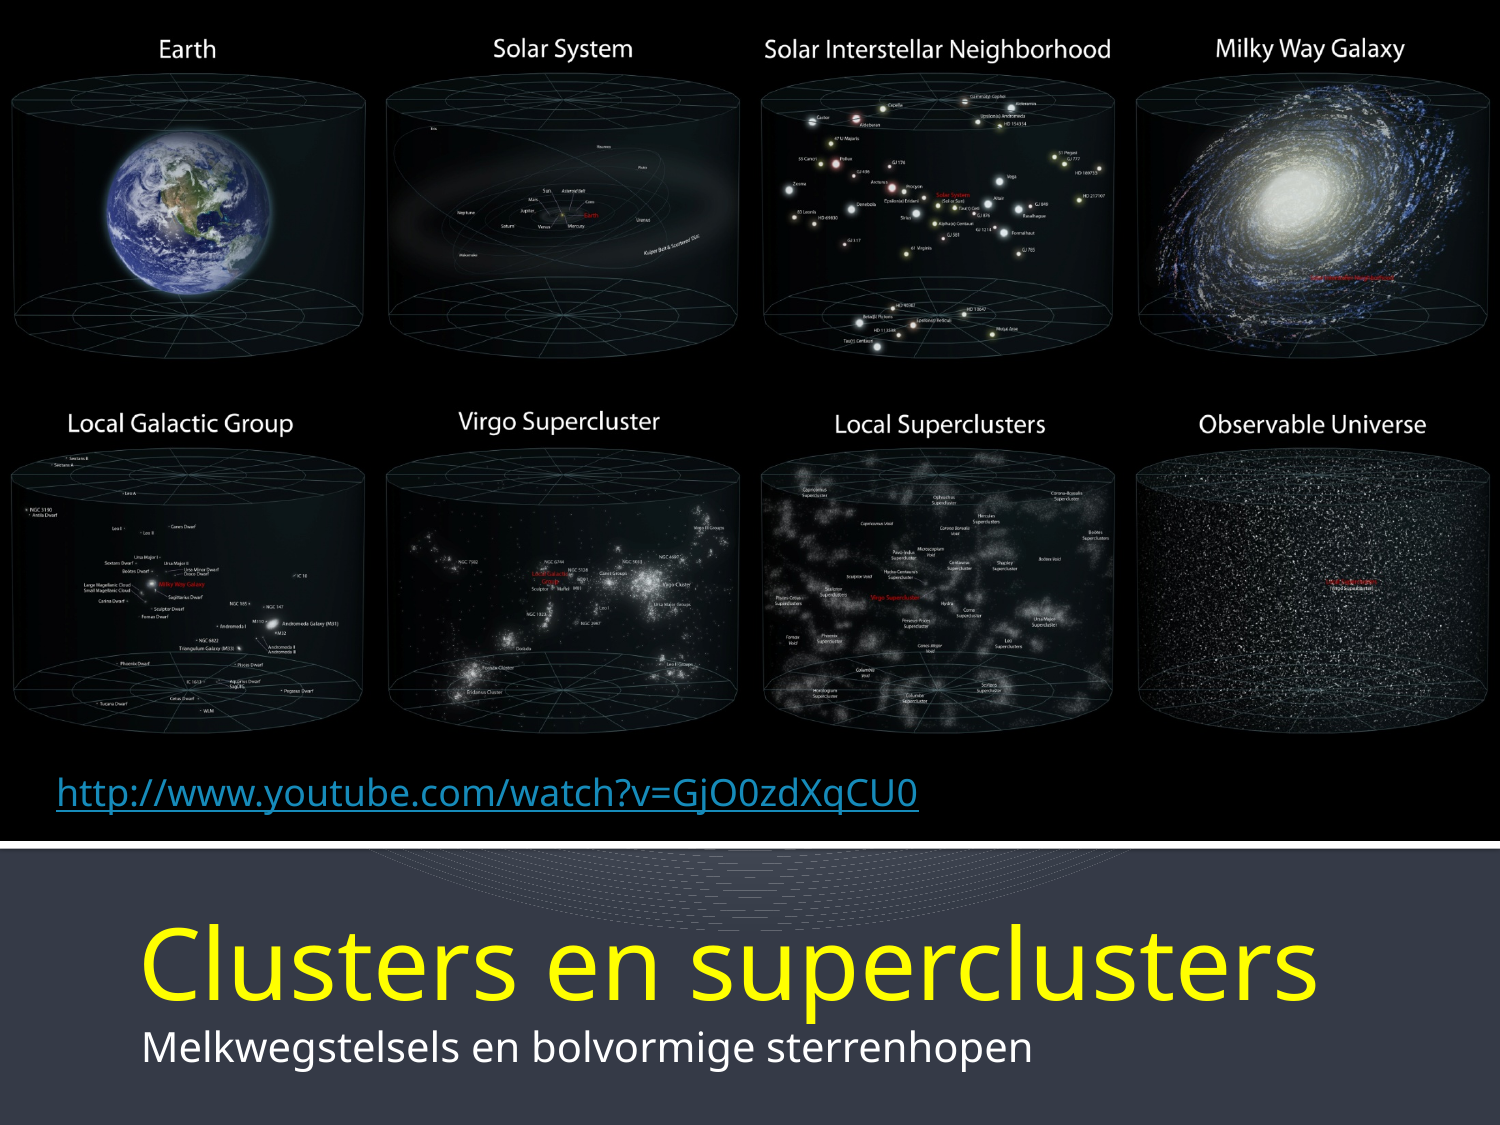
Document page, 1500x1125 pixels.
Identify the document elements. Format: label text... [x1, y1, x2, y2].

picture [0, 25, 1500, 776]
text_box Clusters en superclusters [123, 893, 1447, 1028]
text_box Melkwegstelsels en bolvormige sterrenhopen [121, 957, 1438, 1071]
text_box http://www.youtube.com/watch?v=GjO0zdXqCU0 [41, 784, 1114, 828]
